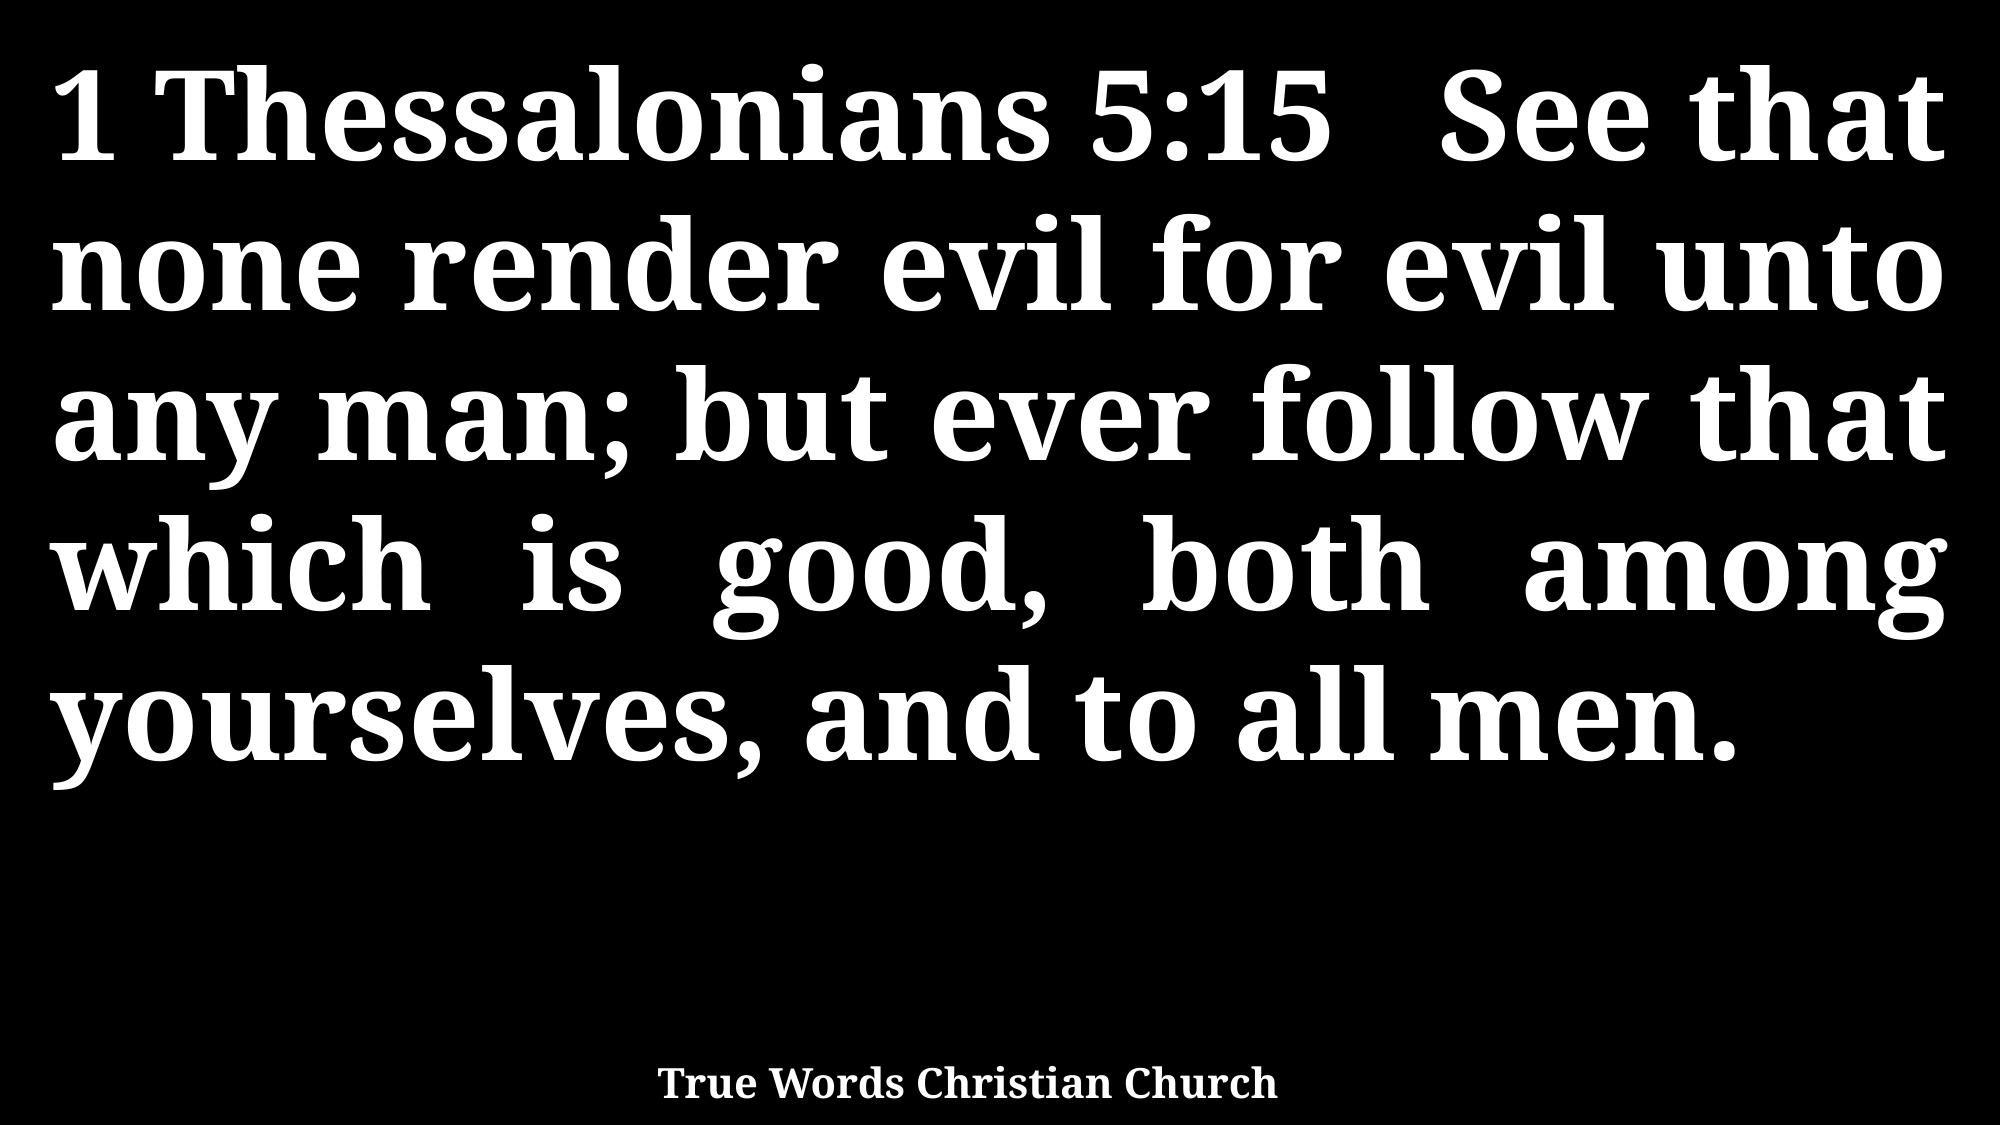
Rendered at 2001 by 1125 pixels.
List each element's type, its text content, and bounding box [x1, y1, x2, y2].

text_box True Words Christian Church [642, 1049, 1294, 1114]
text_box 1 Thessalonians 5:15 See that none render evil for evil unto any man; but ever follow that which is good, both among yourselves, and to all men. [35, 28, 1965, 793]
